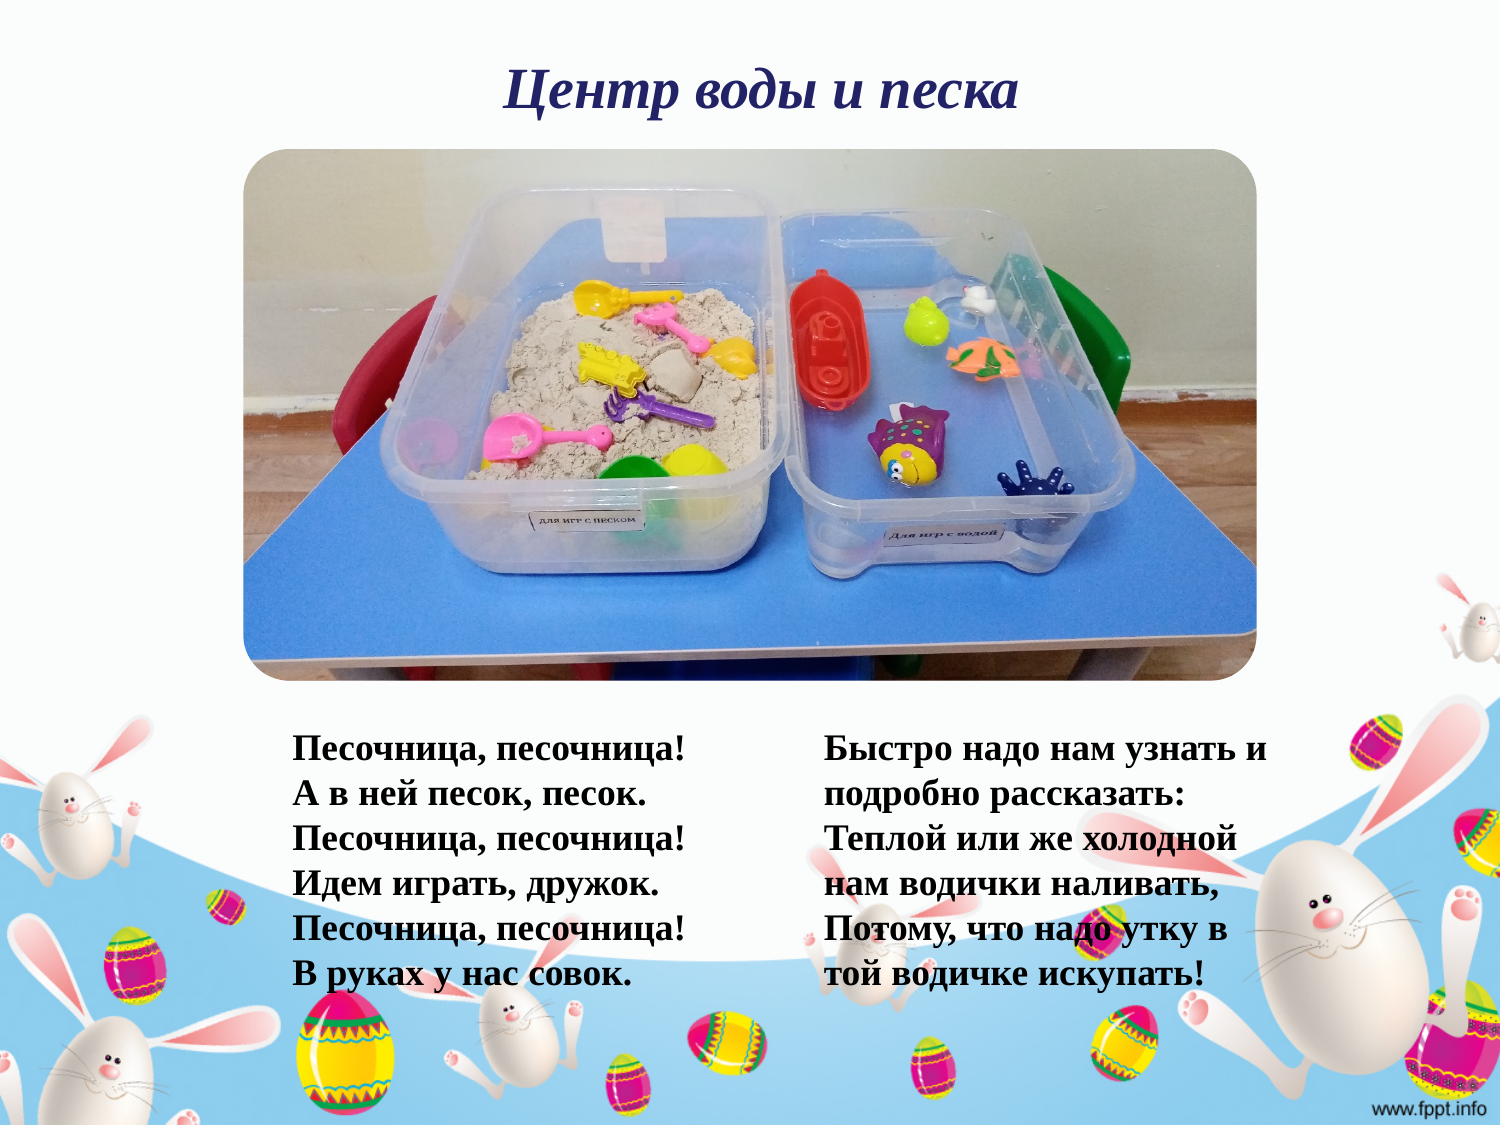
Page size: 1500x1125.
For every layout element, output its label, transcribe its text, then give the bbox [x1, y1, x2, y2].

text_box Быстро надо нам узнать и подробно рассказать: Теплой или же холодной нам водички наливать, Потому, что надо утку в той водичке искупать! [809, 715, 1329, 1001]
picture [0, 0, 1500, 1125]
text_box Песочница, песочница! А в ней песок, песок. Песочница, песочница! Идем играть, дружок. Песочница, песочница! В руках у нас совок. [277, 715, 774, 1001]
text_box Центр воды и песка [159, 42, 1365, 128]
